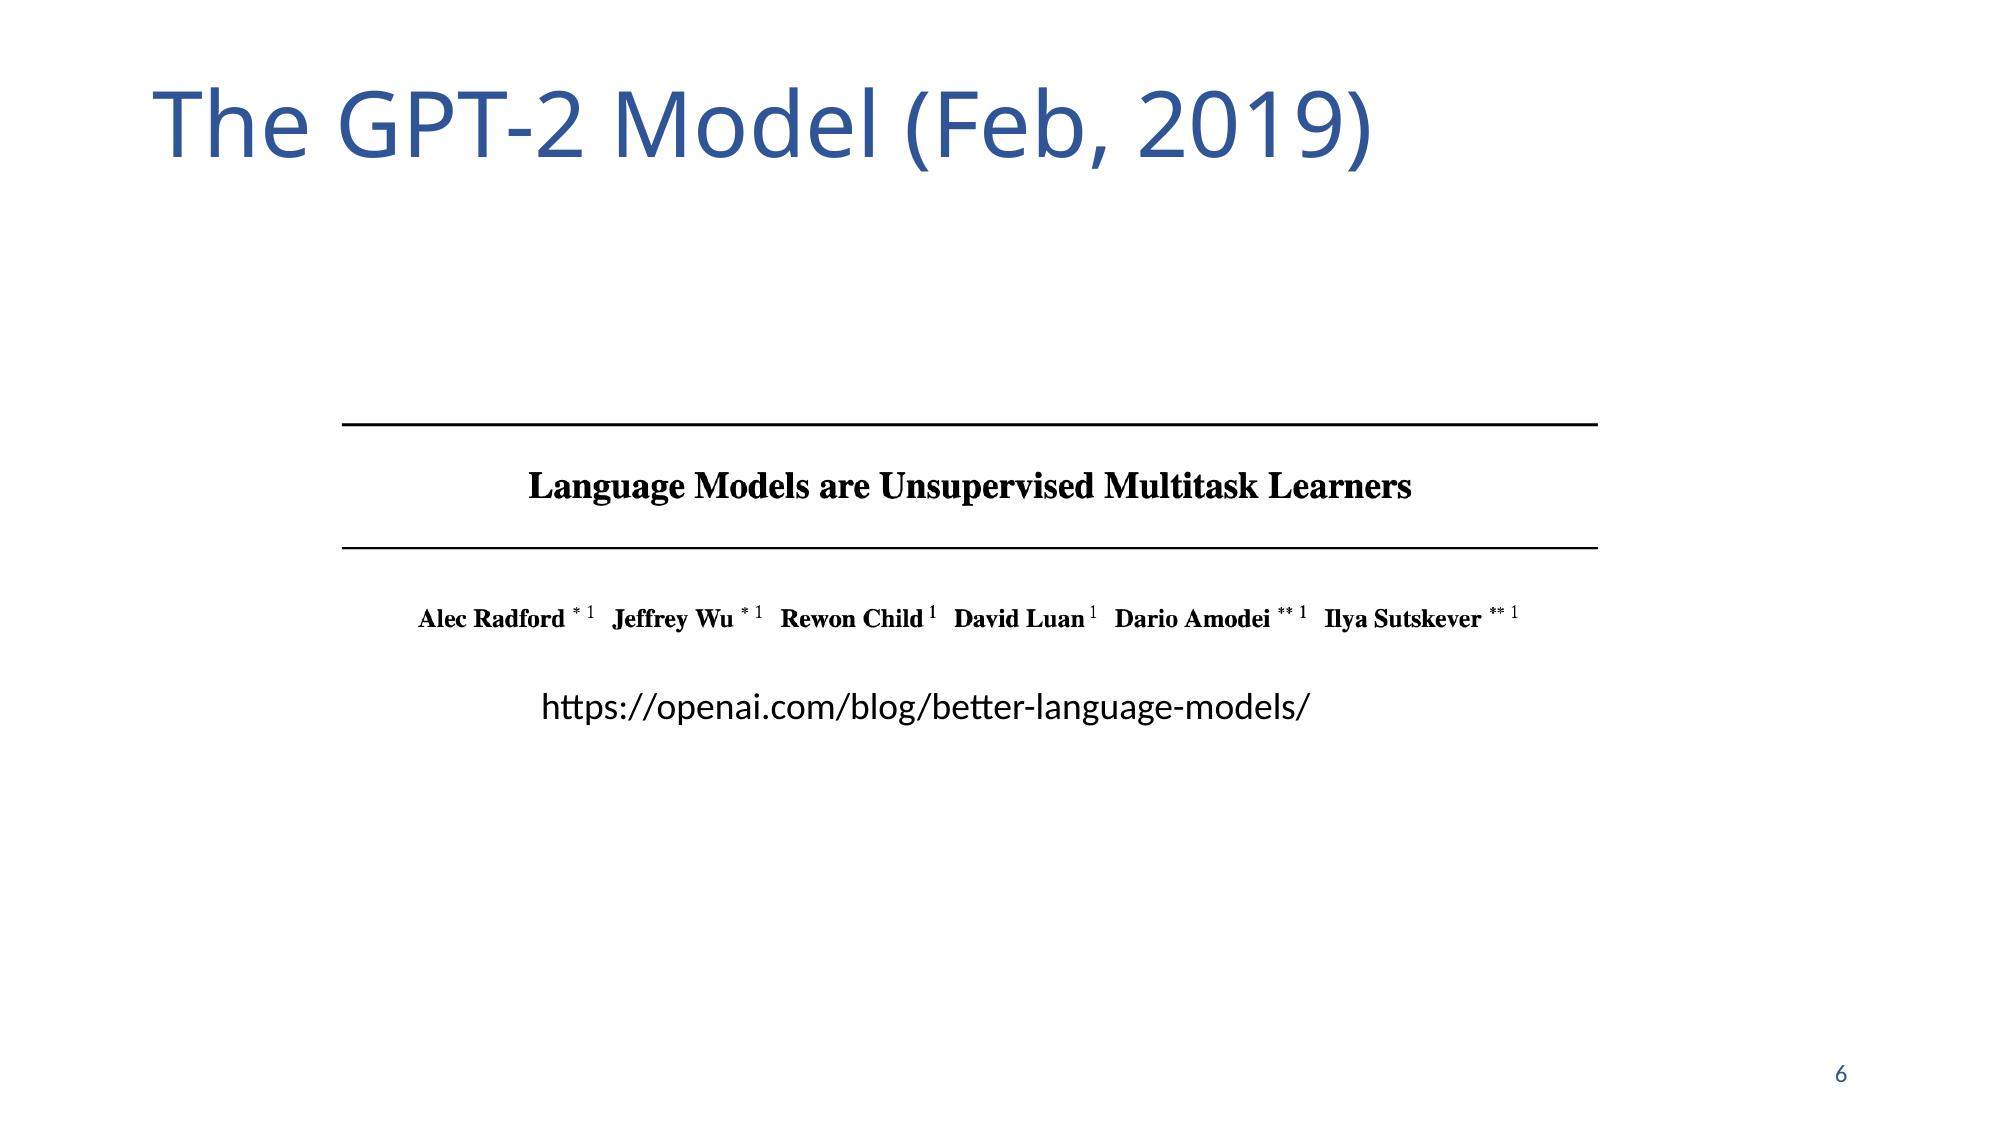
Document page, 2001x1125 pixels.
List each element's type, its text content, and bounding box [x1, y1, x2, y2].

text_box https://openai.com/blog/better-language-models/ [526, 675, 1527, 735]
picture [290, 381, 1670, 675]
slide_number 5 [1412, 1042, 1863, 1103]
title The GPT-2 Model (Feb, 2019) [137, 59, 1863, 196]
